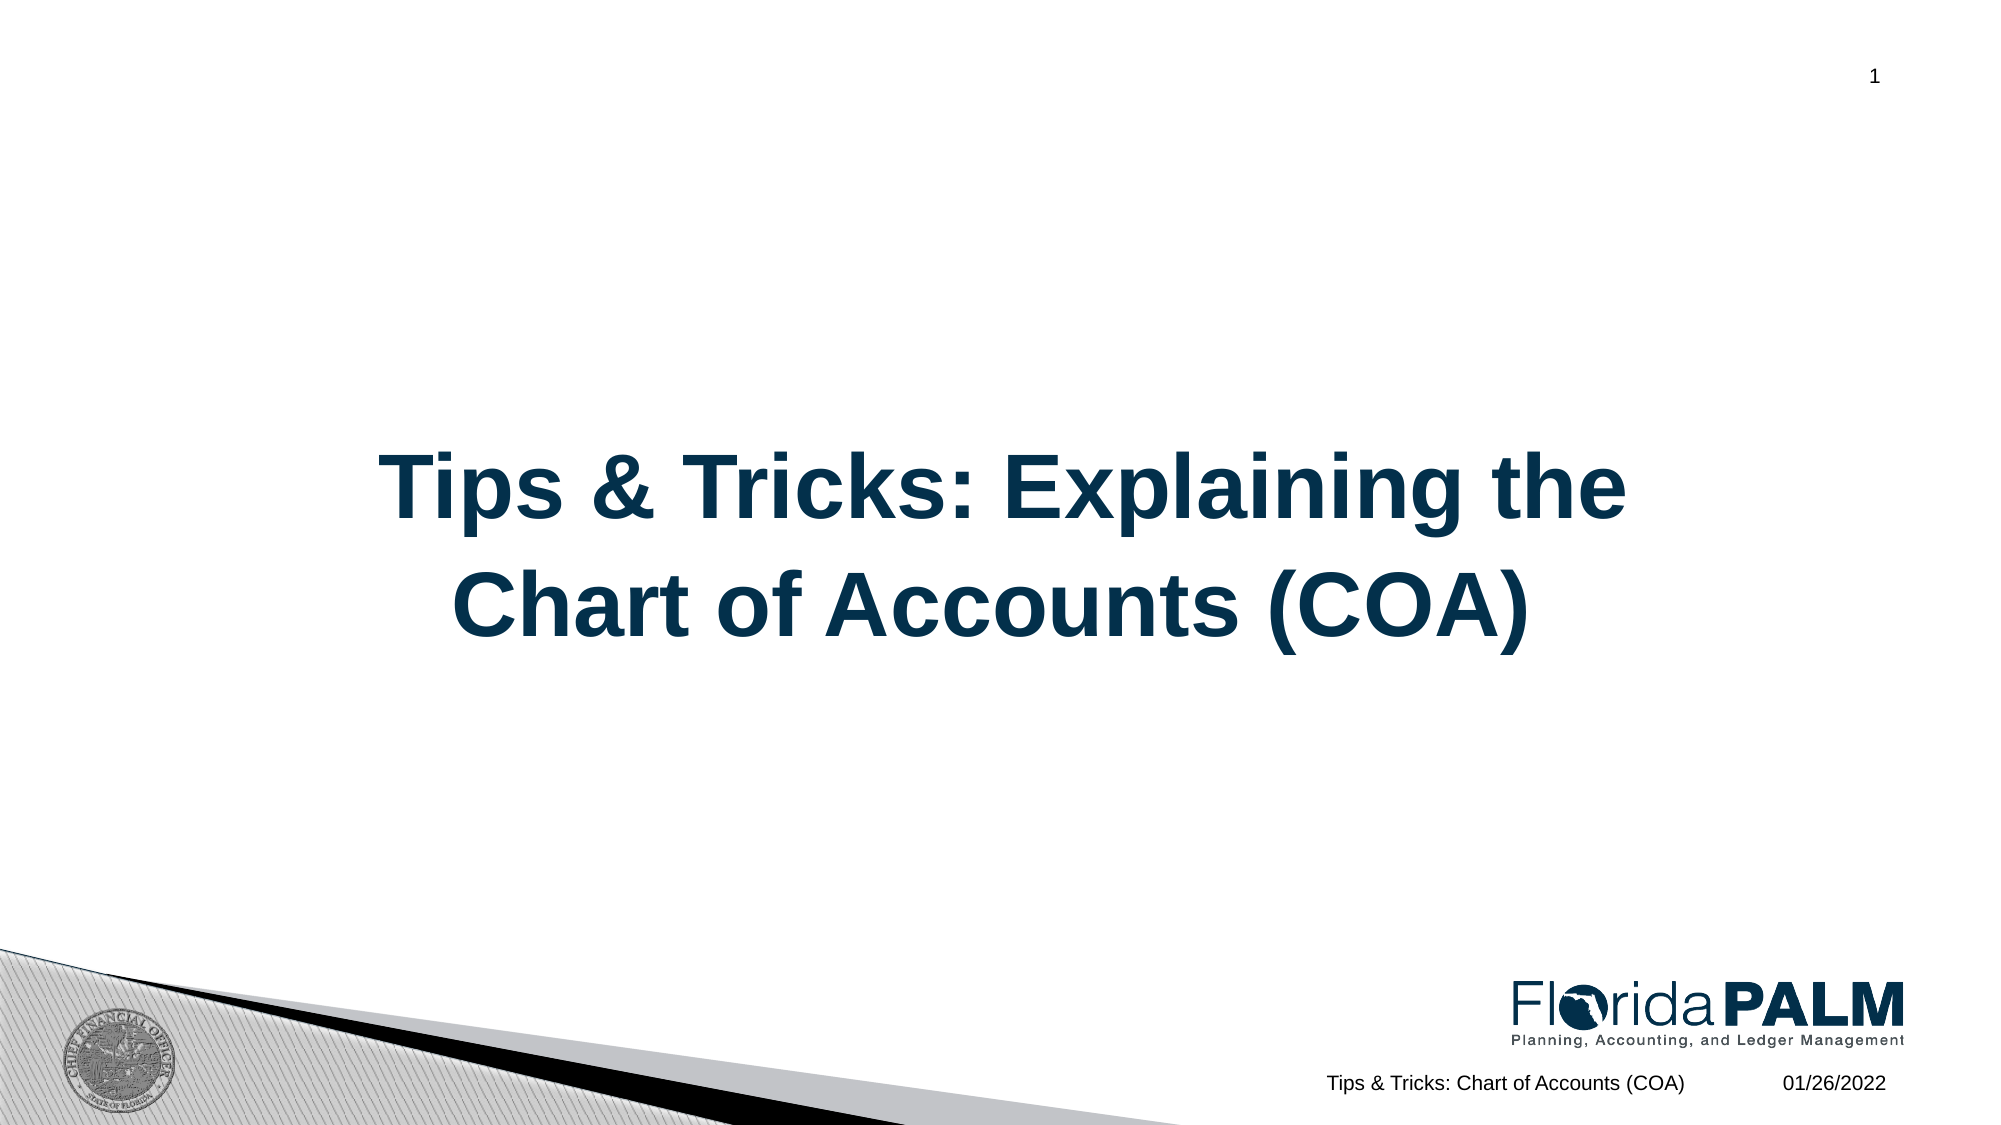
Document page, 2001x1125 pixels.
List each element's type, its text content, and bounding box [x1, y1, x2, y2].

picture [0, 949, 95, 974]
picture [1512, 973, 1904, 1050]
slide_number 1 [1762, 45, 1896, 105]
footer Tips & Tricks: Chart of Accounts (COA) [1074, 1052, 1700, 1113]
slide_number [1725, 1052, 1902, 1113]
picture [146, 986, 734, 1125]
list Tips & Tricks: Explaining the Chart of Accounts (COA) [95, 242, 1896, 986]
